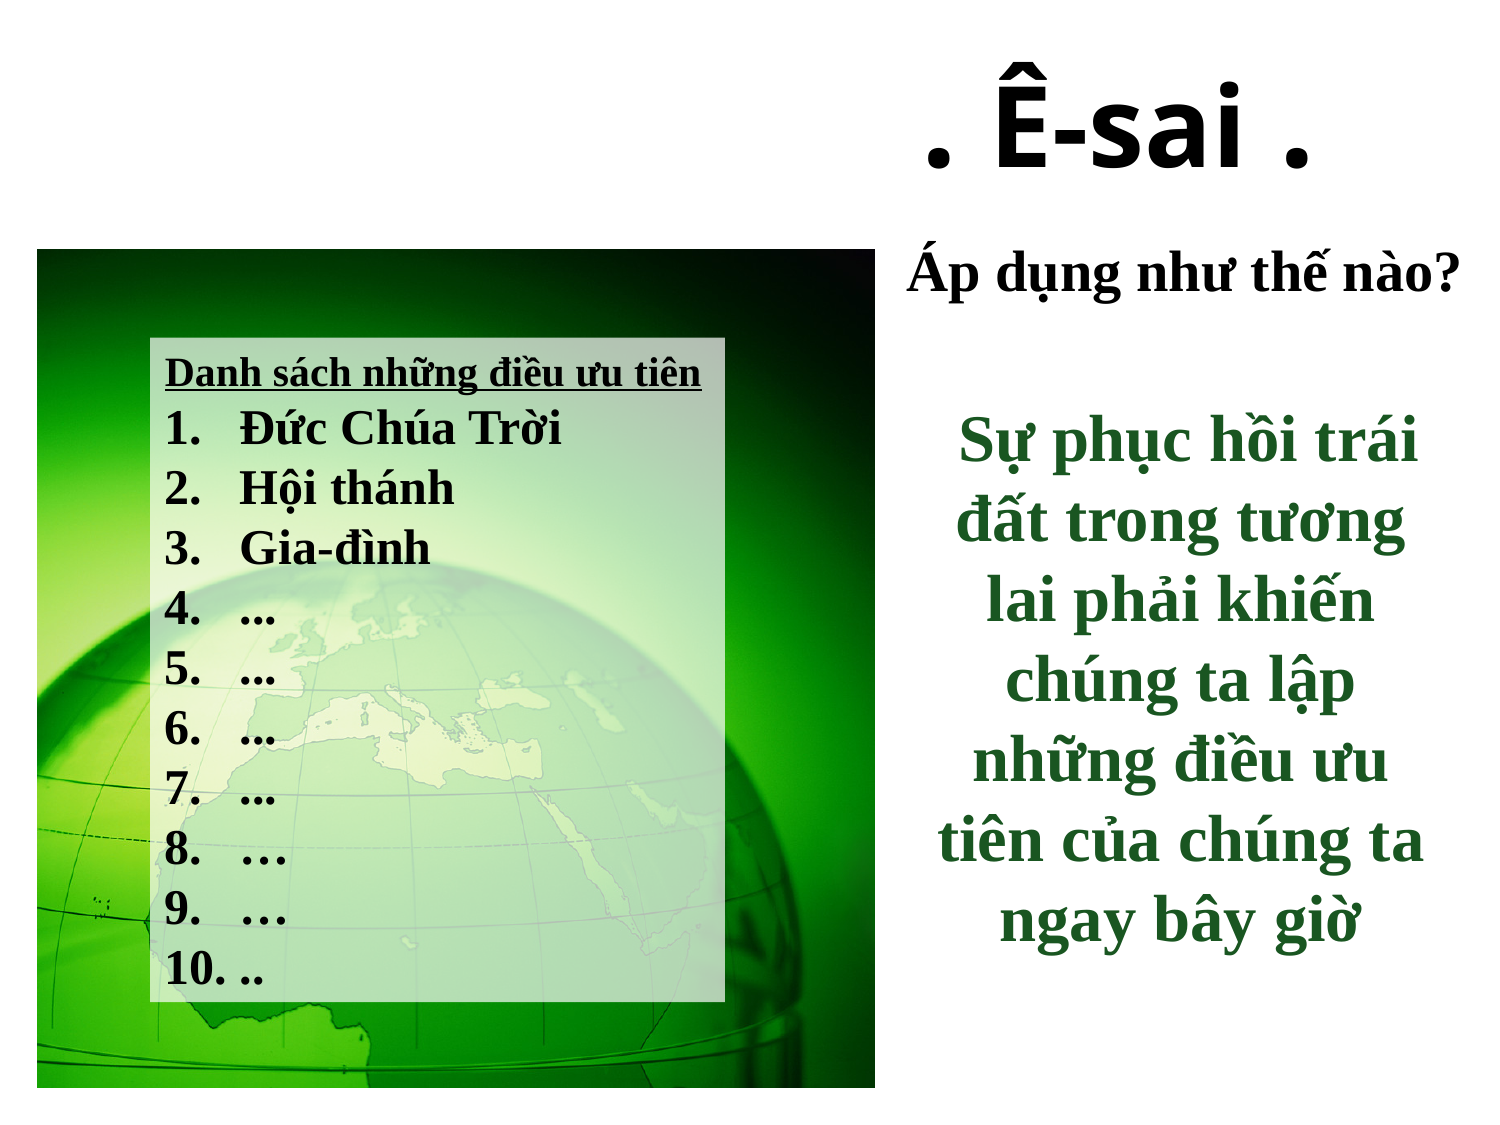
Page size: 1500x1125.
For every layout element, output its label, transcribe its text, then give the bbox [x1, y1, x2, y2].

text_box Áp dụng như thế nào? [891, 225, 1479, 311]
text_box . Ê-sai . [889, 34, 1331, 200]
text_box Sự phục hồi trái đất trong tương lai phải khiến chúng ta lập những điều ưu tiên của chúng ta ngay bây giờ [900, 387, 1463, 962]
picture [37, 249, 876, 1088]
